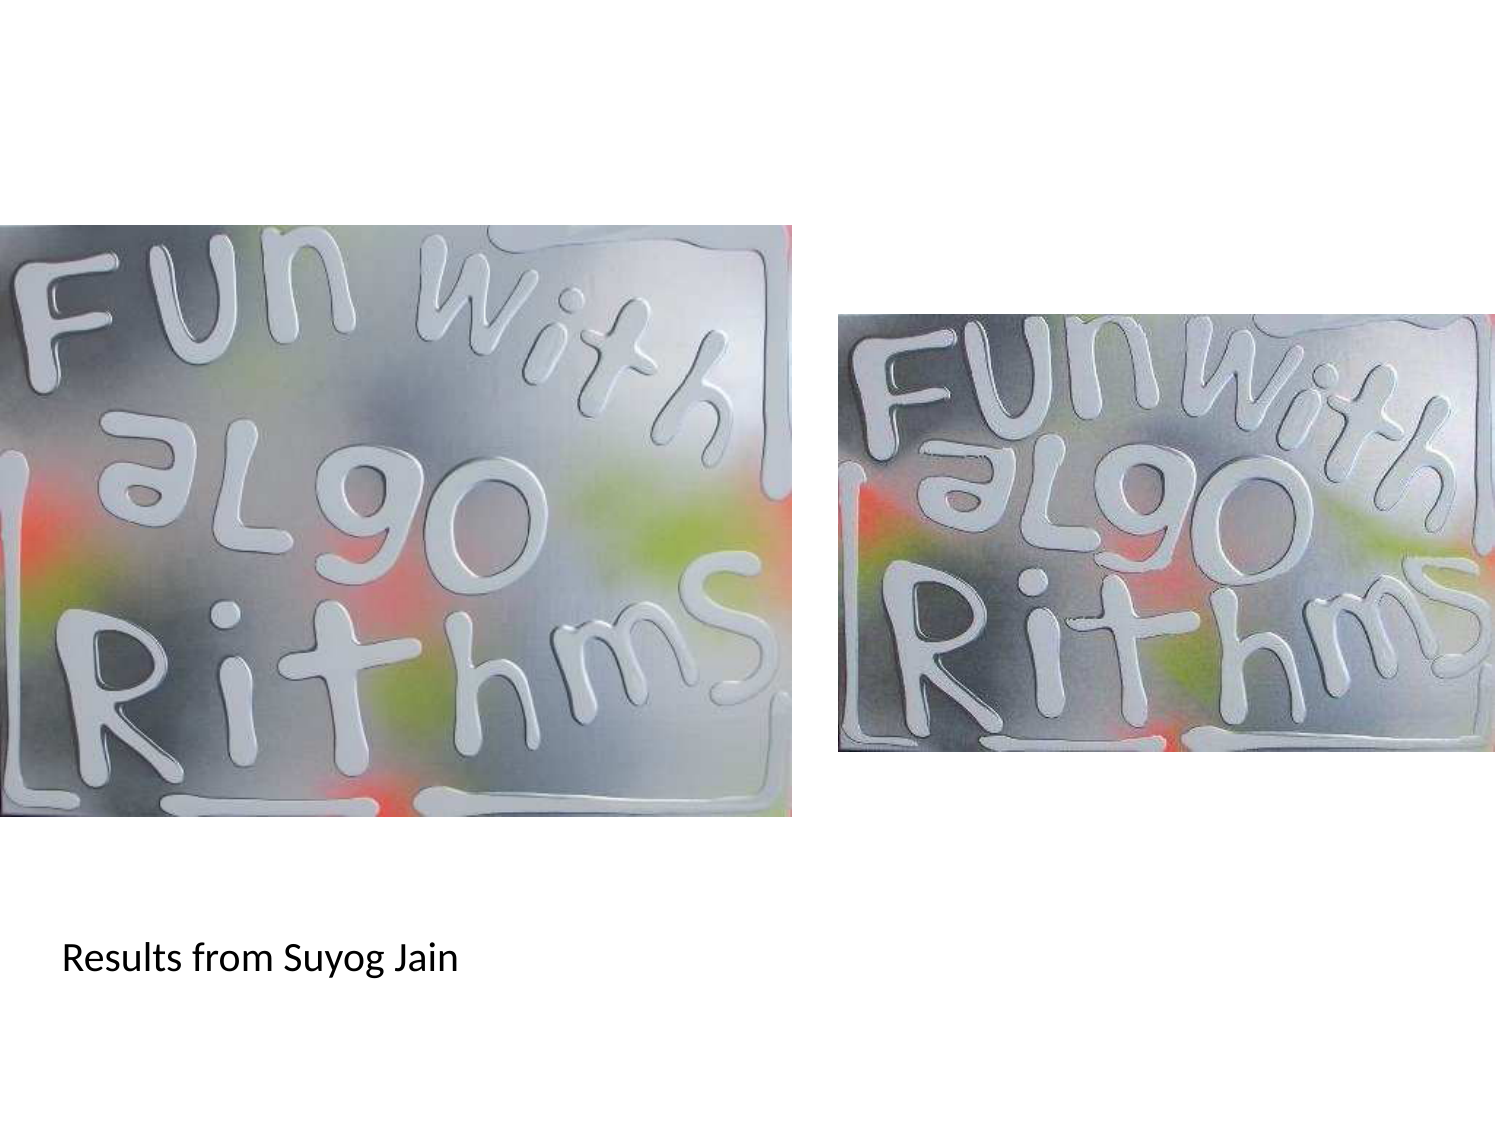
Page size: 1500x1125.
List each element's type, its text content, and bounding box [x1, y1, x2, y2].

text_box Results from Suyog Jain [47, 922, 523, 987]
picture [0, 225, 793, 817]
picture [838, 314, 1495, 753]
